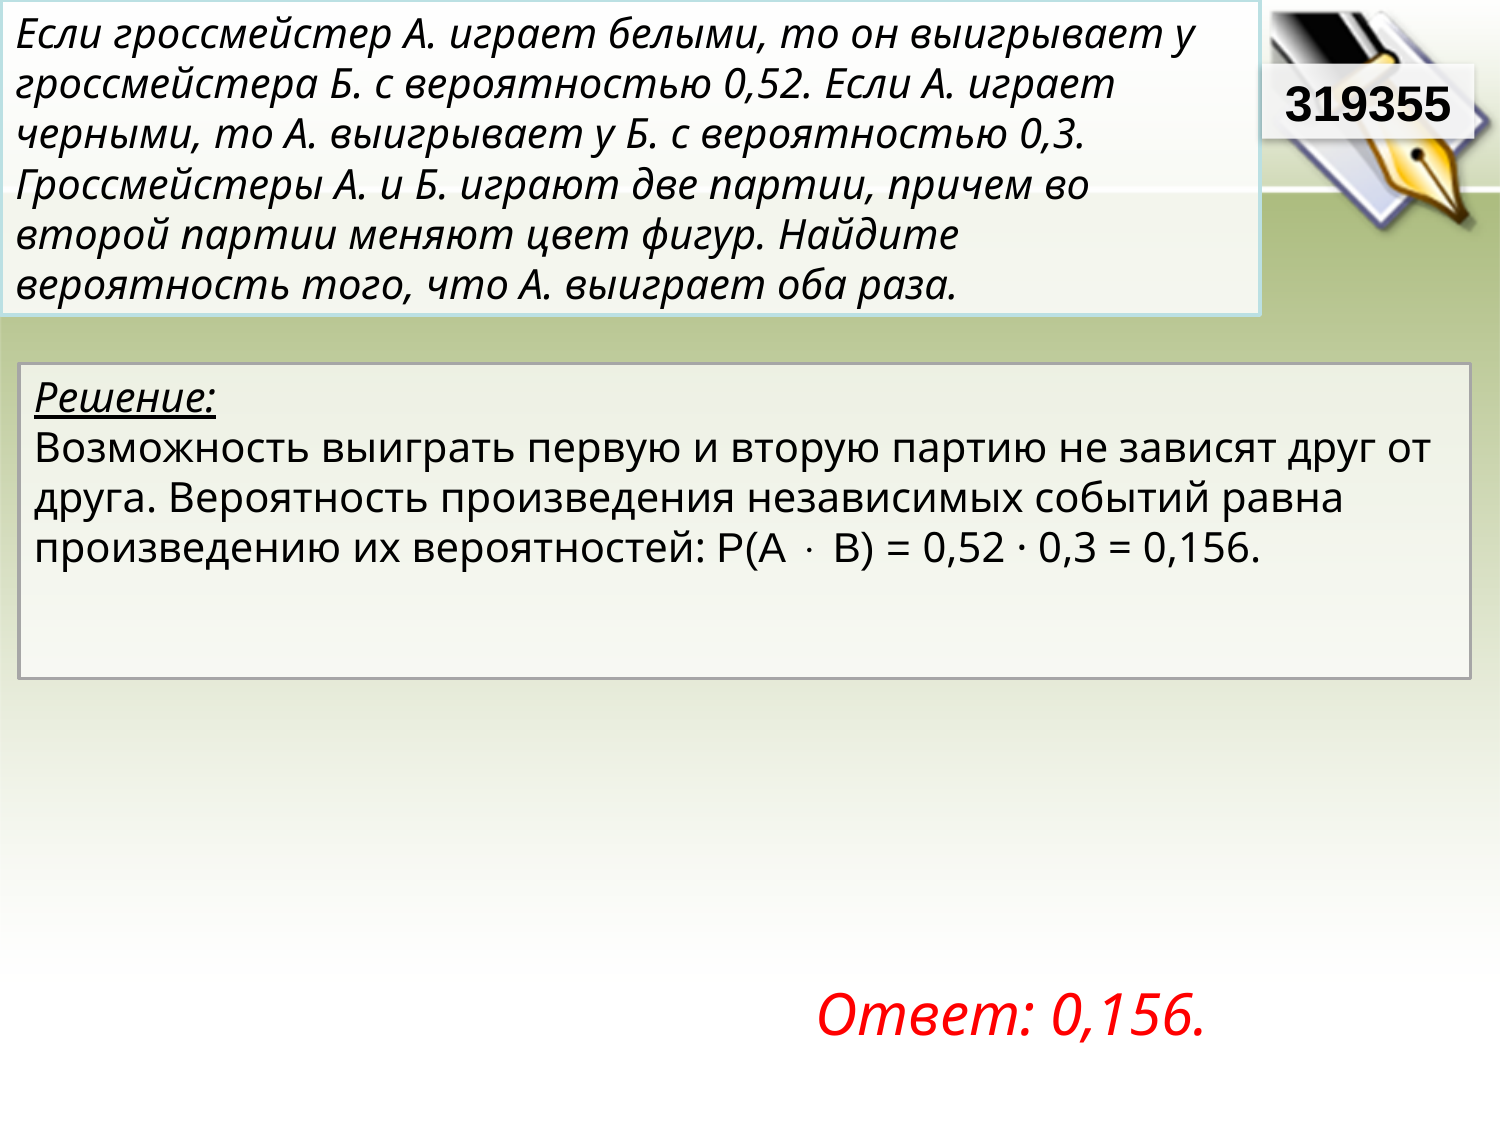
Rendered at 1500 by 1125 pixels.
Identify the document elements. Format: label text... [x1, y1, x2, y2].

text_box Если гроссмейстер А. играет белыми, то он выигрывает у гроссмейстера Б. с вероятностью 0,52. Если А. играет черными, то А. выигрывает у Б. с вероятностью 0,3. Гроссмейстеры А. и Б. играют две партии, причем во второй партии меняют цвет фигур. Найдите вероятность того, что А. выиграет оба раза. [0, 0, 1262, 317]
text_box 319355 [1262, 63, 1475, 139]
text_box Решение: Возможность выиграть первую и вторую партию не зависят друг от друга. Вероятность произведения независимых событий равна произведению их вероятностей: P(A  B) = 0,52 · 0,3 = 0,156. [19, 363, 1471, 679]
text_box Ответ: 0,156. [782, 969, 1241, 1055]
picture [0, 0, 1500, 1125]
